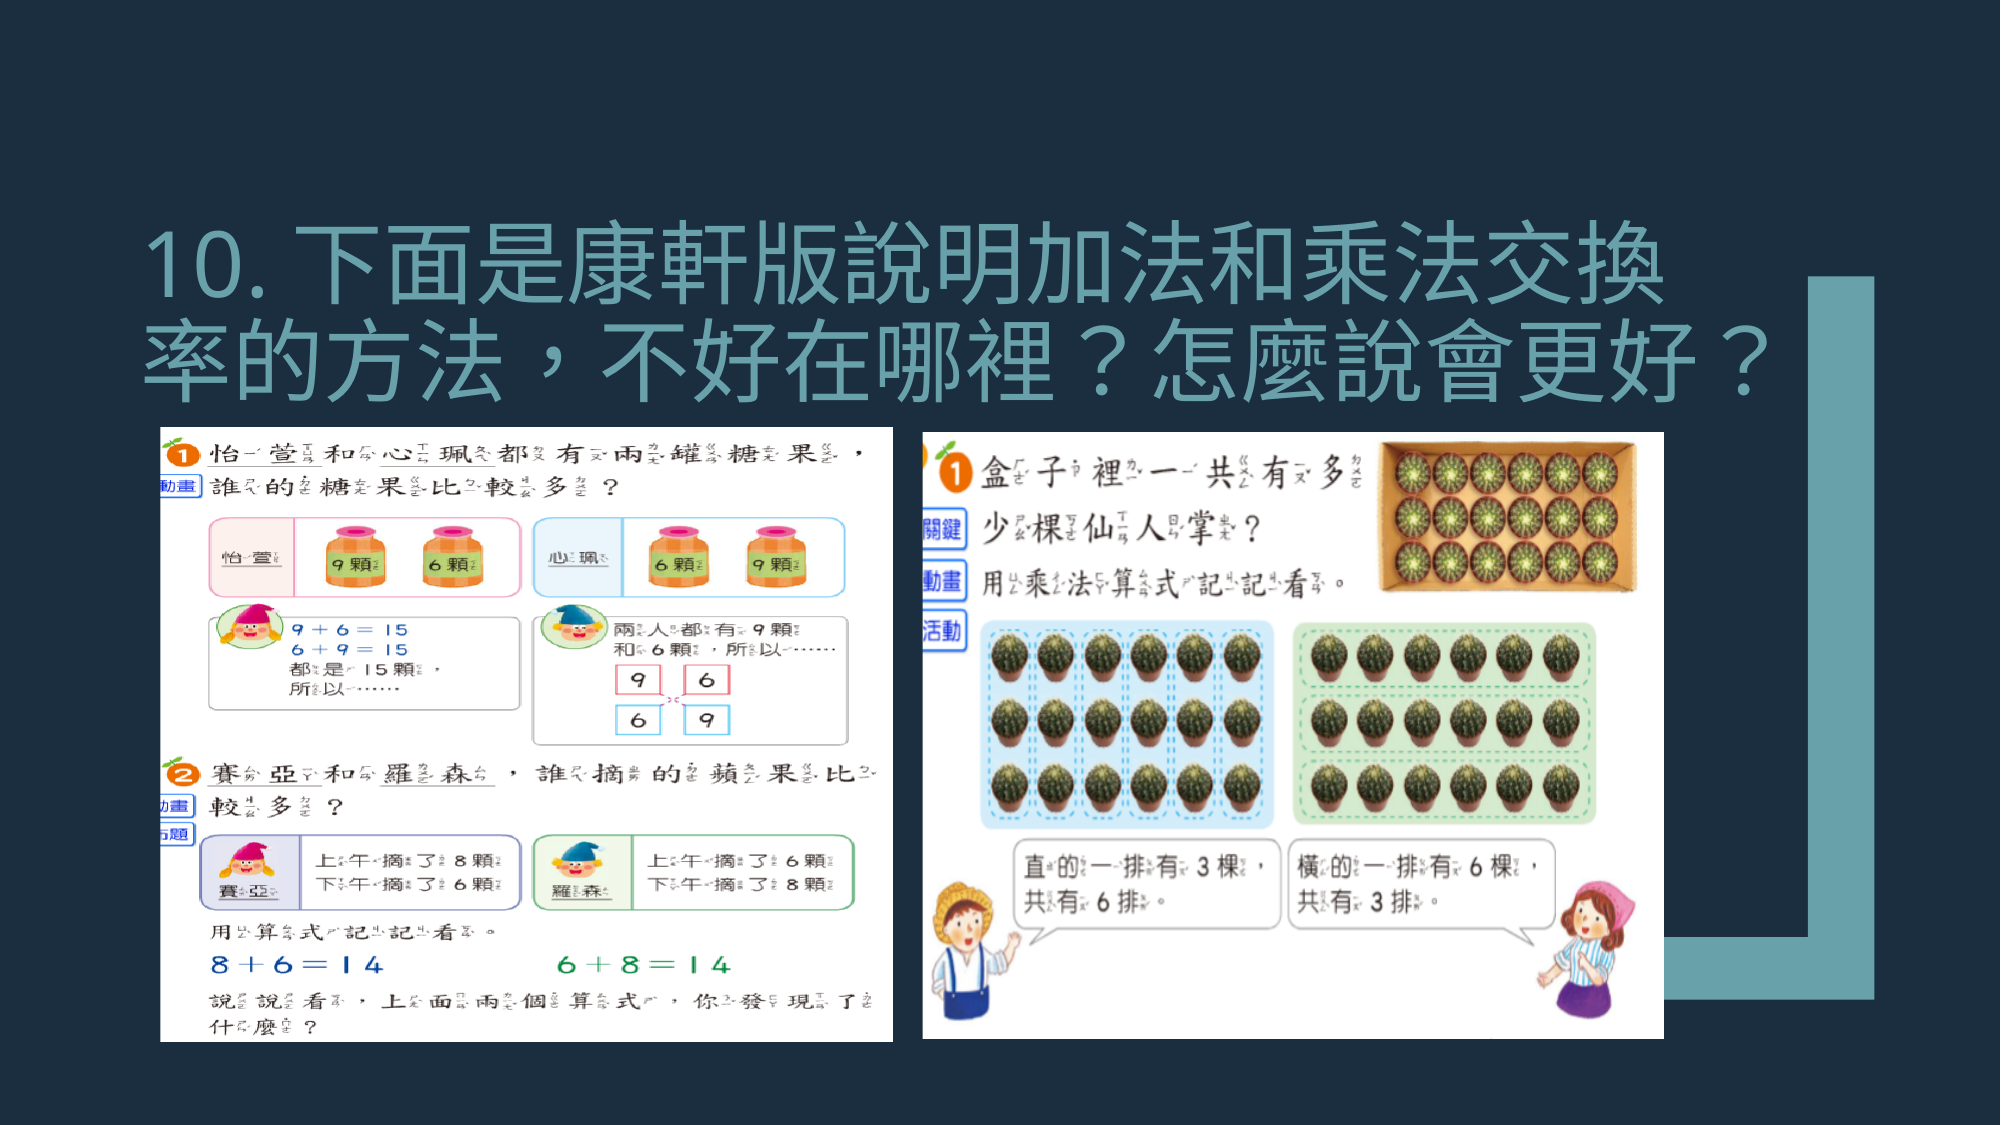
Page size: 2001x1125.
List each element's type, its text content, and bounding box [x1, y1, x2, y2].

picture [160, 426, 894, 1042]
title 10.下面是康軒版說明加法和乘法交換率的方法，不好在哪裡？怎麼說會更好？ [125, 213, 1750, 423]
picture [922, 432, 1664, 1039]
